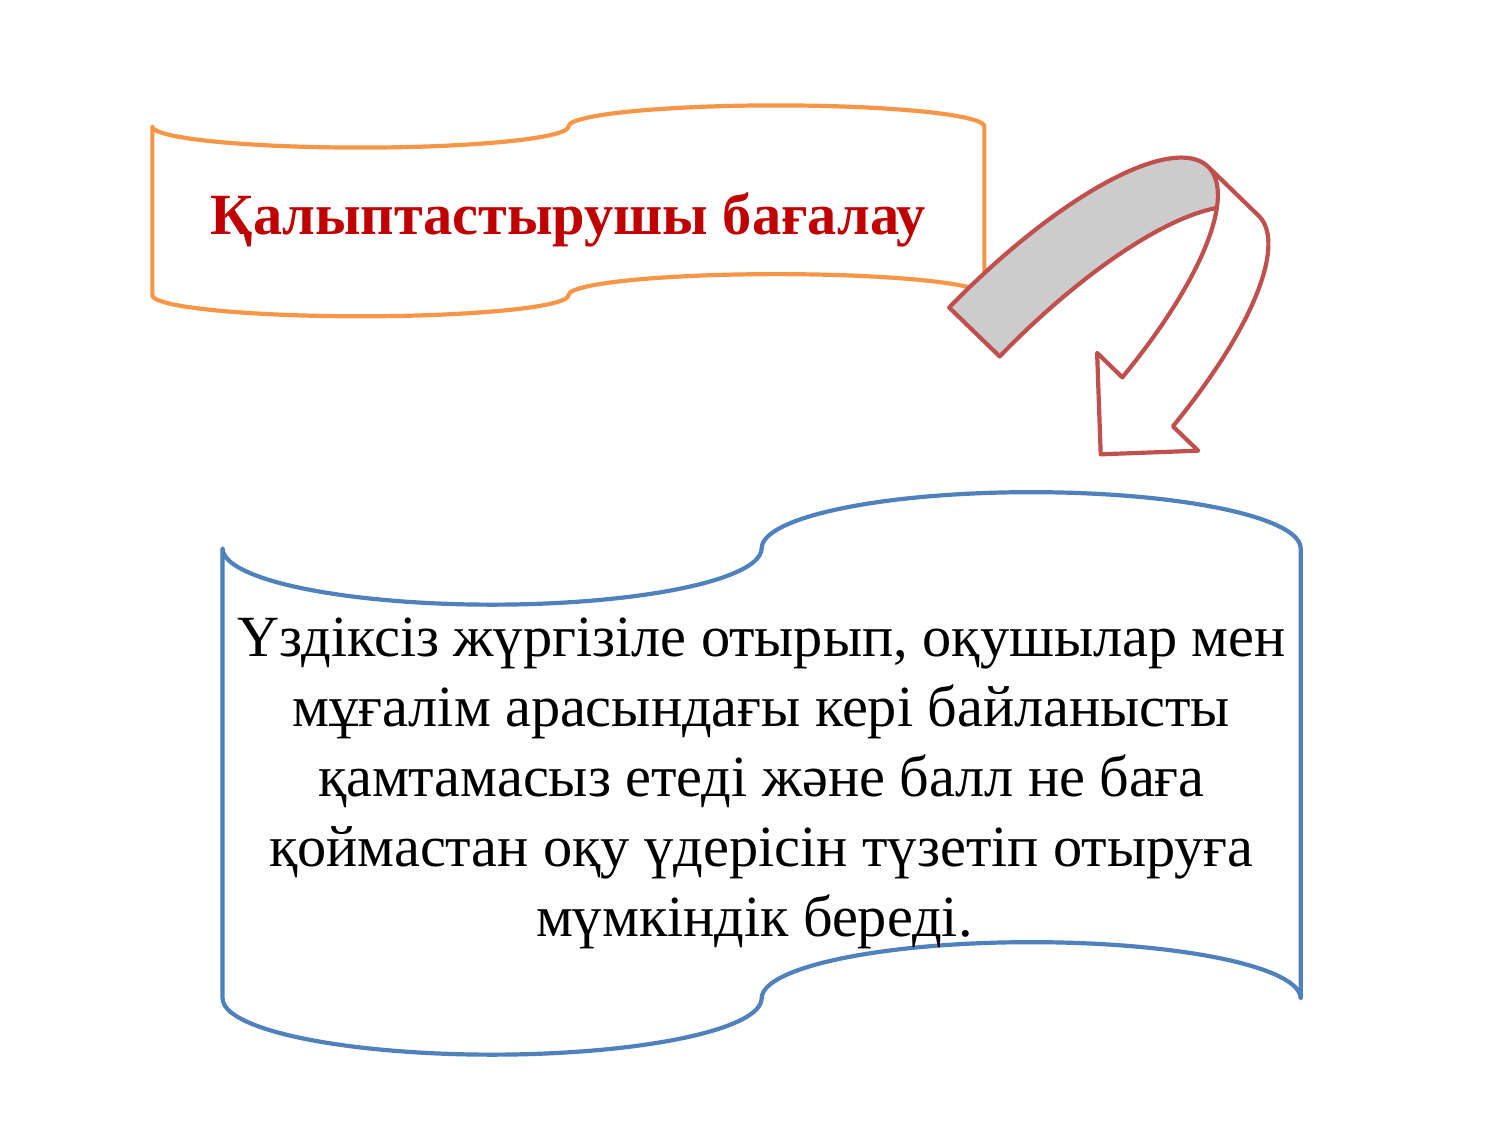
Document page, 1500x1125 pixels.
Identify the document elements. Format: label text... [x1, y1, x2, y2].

text_box Үздіксіз жүргізіле отырып, оқушылар мен мұғалім арасындағы кері байланысты қамтамасыз етеді және балл не баға қоймастан оқу үдерісін түзетіп отыруға мүмкіндік береді. [220, 490, 1303, 1057]
text_box [947, 155, 1271, 457]
text_box Қалыптастырушы бағалау [150, 103, 987, 319]
